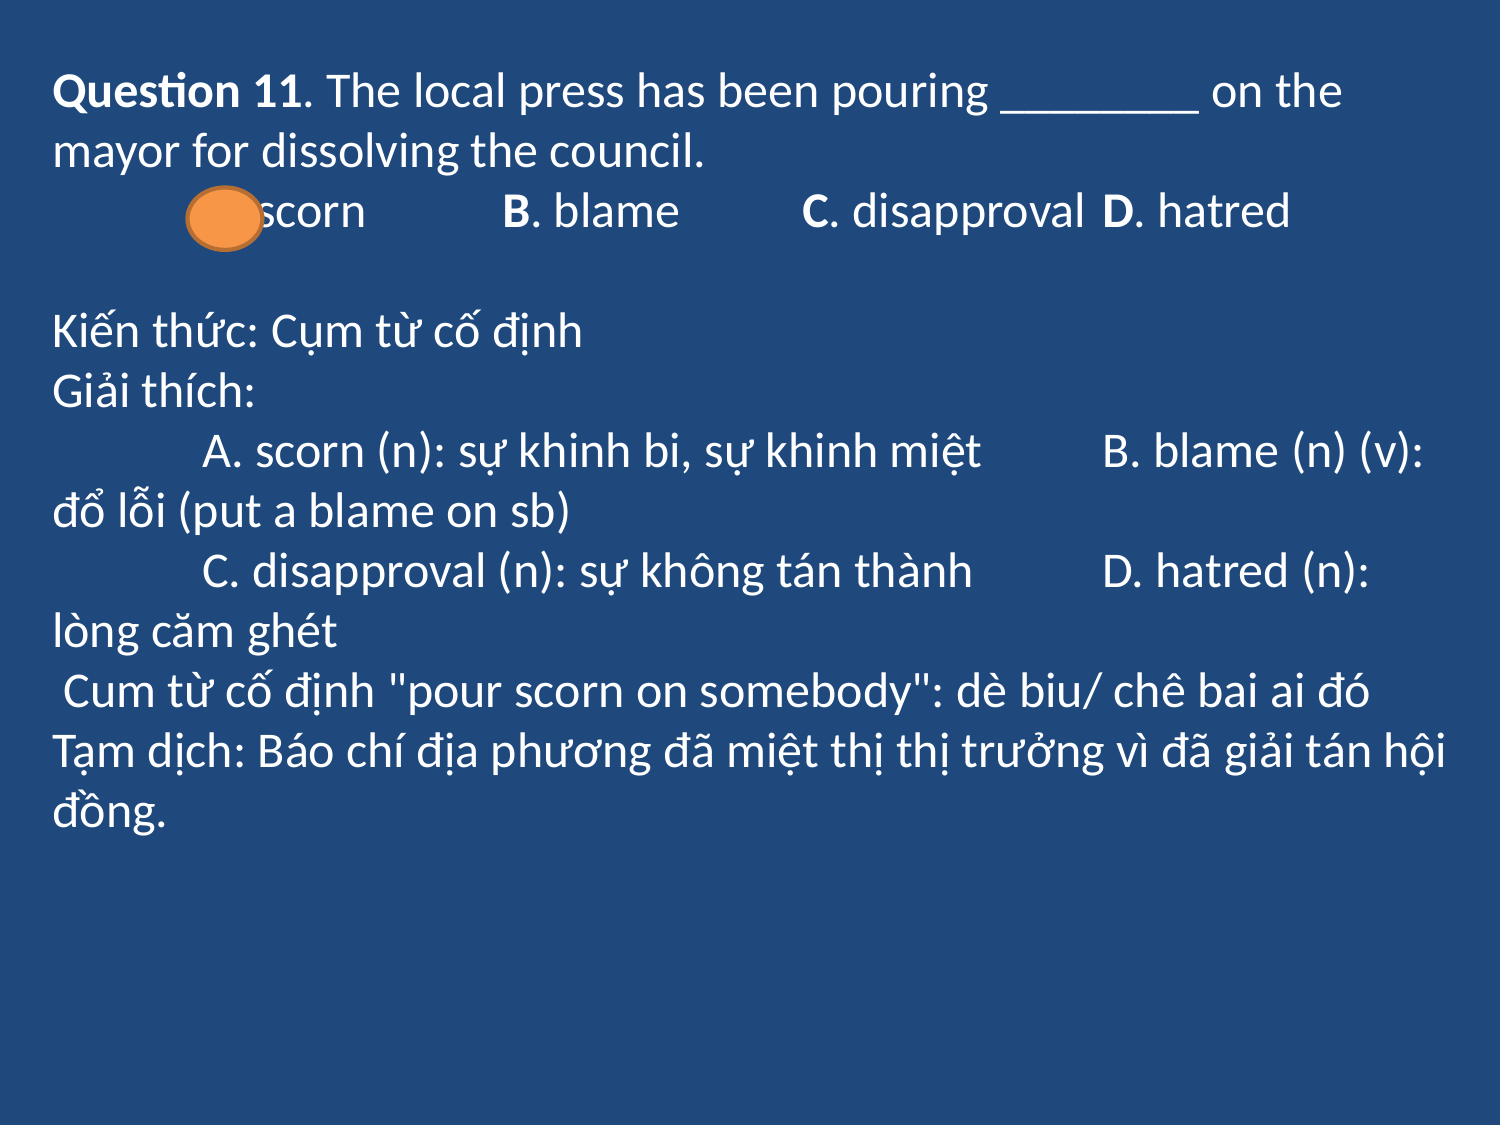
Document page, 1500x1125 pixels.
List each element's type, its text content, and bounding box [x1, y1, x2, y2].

text_box [185, 185, 265, 253]
text_box Question 11. The local press has been pouring ________ on the mayor for dissolving the council. A. scorn B. blame C. disapproval D. hatred Kiến thức: Cụm từ cố định Giải thích: A. scorn (n): sự khinh bi, sự khinh miệt B. blame (n) (v): đổ lỗi (put a blame on sb) C. disapproval (n): sự không tán thành D. hatred (n): lòng căm ghét Cum từ cố định "pour scorn on somebody": dè biu/ chê bai ai đó Tạm dịch: Báo chí địa phương đã miệt thị thị trưởng vì đã giải tán hội đồng. [37, 49, 1475, 905]
